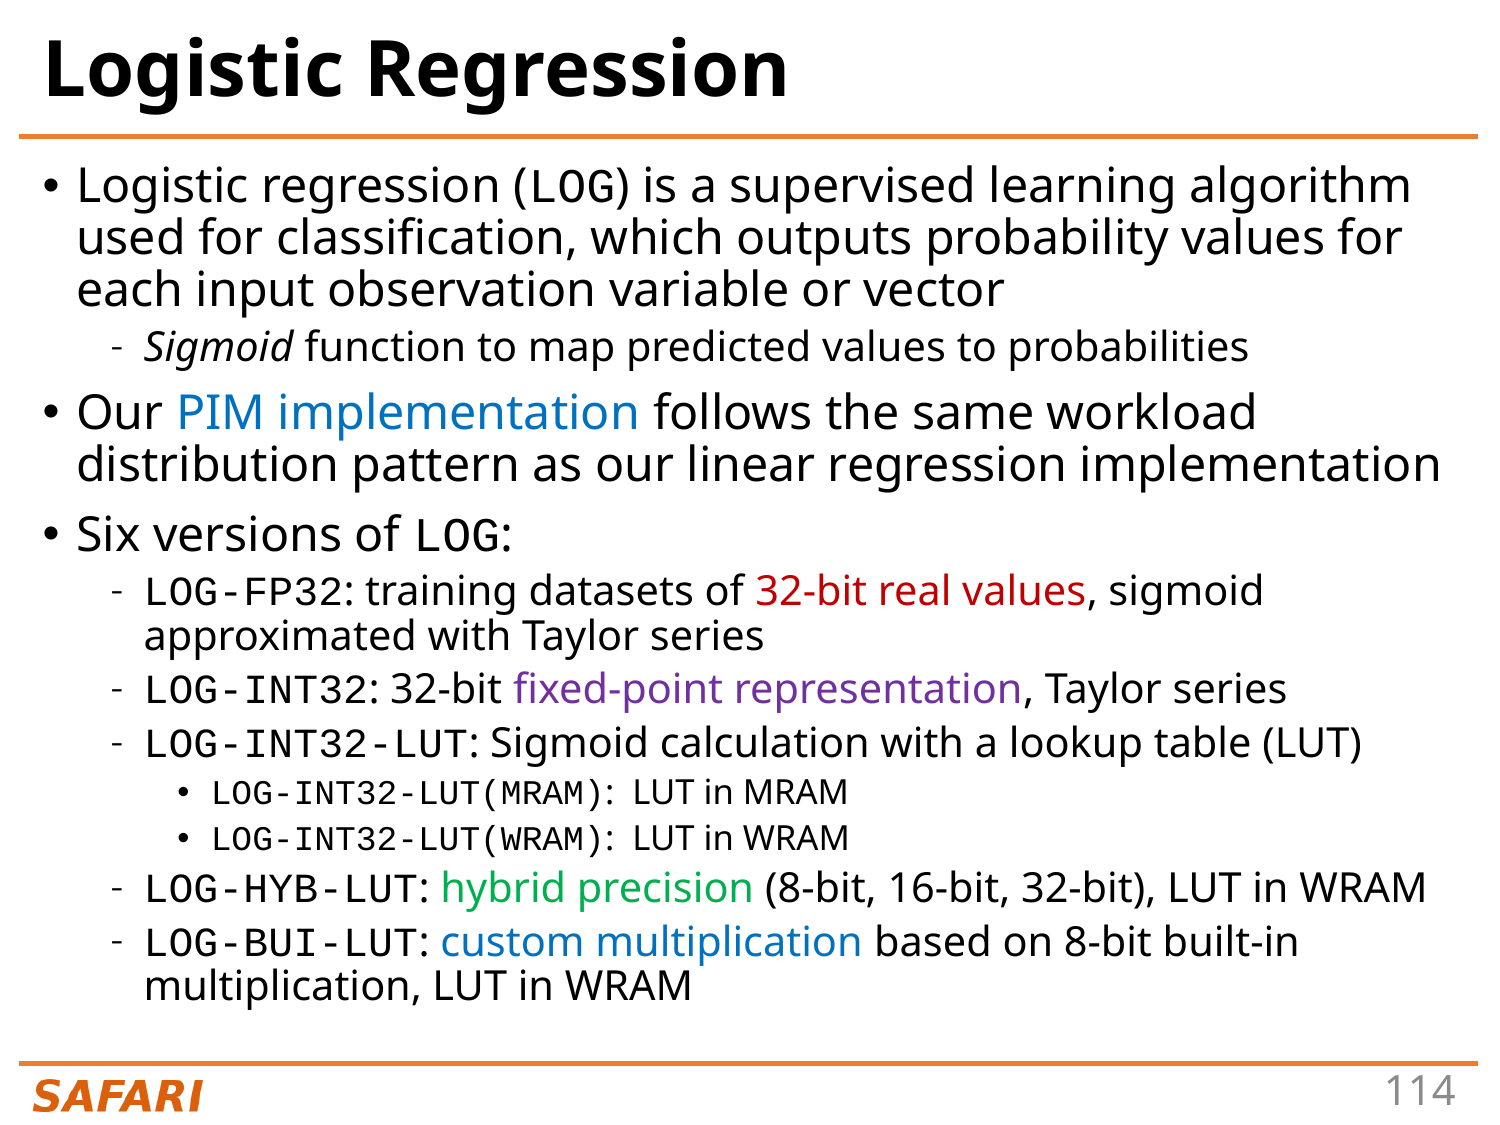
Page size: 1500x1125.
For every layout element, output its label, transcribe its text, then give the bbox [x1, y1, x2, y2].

title Logistic Regression [27, 21, 1487, 122]
picture [31, 1070, 209, 1122]
list Logistic regression (LOG) is a supervised learning algorithm used for classification, which outputs probability values for each input observation variable or vector Sigmoid function to map predicted values to probabilities Our PIM implementation follows the same workload distribution pattern as our linear regression implementation Six versions of LOG: LOG-FP32: training datasets of 32-bit real values, sigmoid approximated with Taylor series LOG-INT32: 32-bit fixed-point representation, Taylor series LOG-INT32-LUT: Sigmoid calculation with a lookup table (LUT) LOG-INT32-LUT(MRAM): LUT in MRAM LOG-INT32-LUT(WRAM): LUT in WRAM LOG-HYB-LUT: hybrid precision (8-bit, 16-bit, 32-bit), LUT in WRAM LOG-BUI-LUT: custom multiplication based on 8-bit built-in multiplication, LUT in WRAM [27, 153, 1487, 1064]
